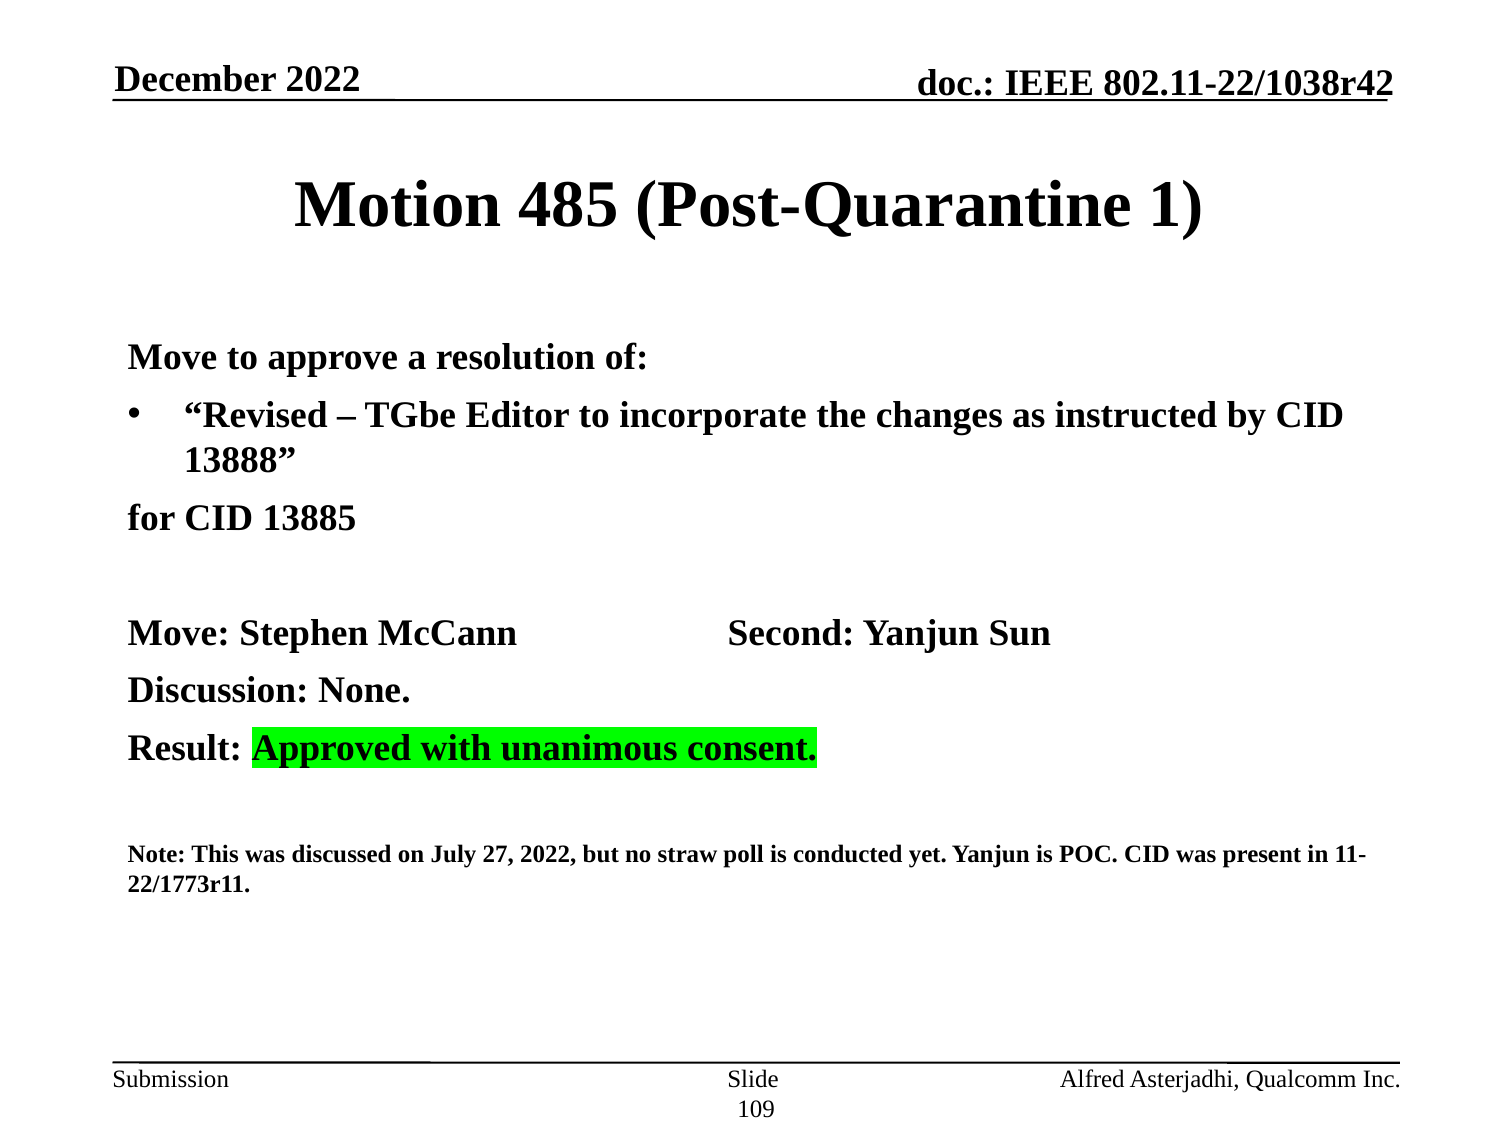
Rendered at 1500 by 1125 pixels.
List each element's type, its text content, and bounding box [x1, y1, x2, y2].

slide_number Slide 109 [712, 1061, 800, 1123]
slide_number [114, 54, 423, 100]
footer Alfred Asterjadhi, Qualcomm Inc. [878, 1061, 1402, 1093]
title Motion 485 (Post-Quarantine 1) [112, 112, 1388, 288]
list Move to approve a resolution of: “Revised – TGbe Editor to incorporate the changes as instructed by CID 13888” for CID 13885 Move: Stephen McCann Second: Yanjun Sun Discussion: None. Result: Approved with unanimous consent. Note: This was discussed on July 27, 2022, but no straw poll is conducted yet. Yanjun is POC. CID was present in 11-22/1773r11. [112, 324, 1388, 1000]
